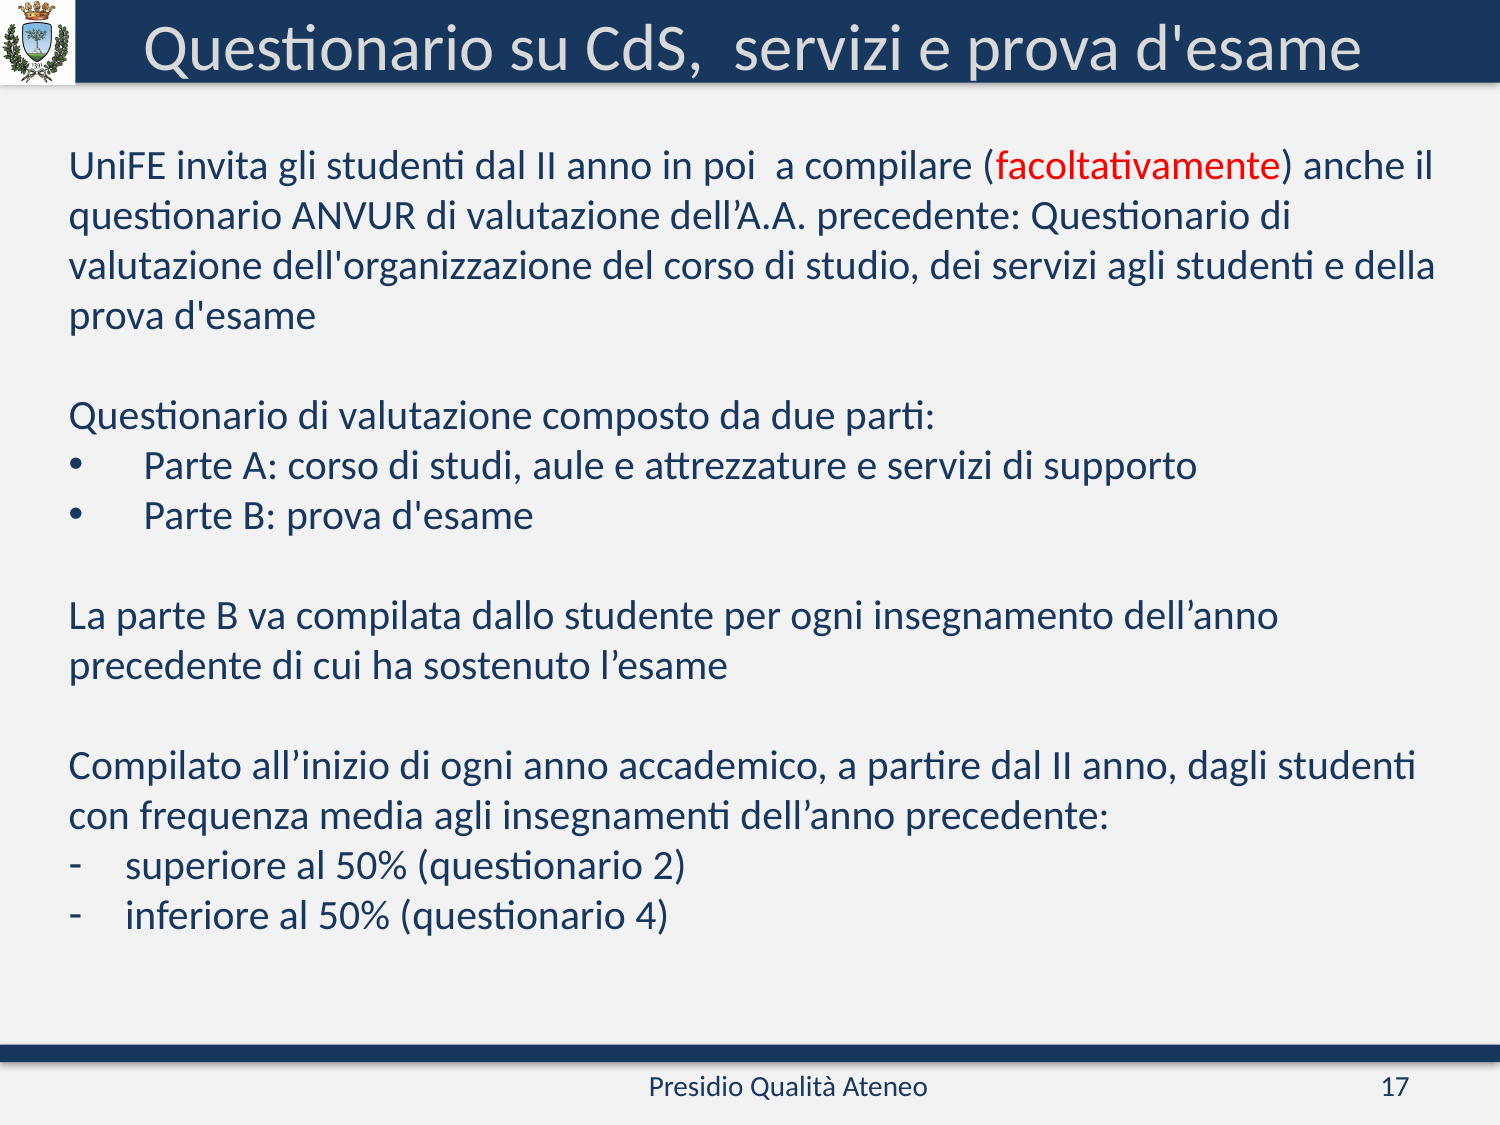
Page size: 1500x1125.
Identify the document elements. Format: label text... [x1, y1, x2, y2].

text_box Questionario su CdS, servizi e prova d'esame [100, 4, 1500, 85]
text_box [76, 0, 1500, 83]
slide_number 17 [1280, 1071, 1425, 1103]
text_box [0, 1044, 1500, 1063]
footer Presidio Qualità Ateneo [298, 1067, 1280, 1103]
text_box UniFE invita gli studenti dal II anno in poi a compilare (facoltativamente) anche il questionario ANVUR di valutazione dell’A.A. precedente: Questionario di valutazione dell'organizzazione del corso di studio, dei servizi agli studenti e della prova d'esame Questionario di valutazione composto da due parti: Parte A: corso di studi, aule e attrezzature e servizi di supporto Parte B: prova d'esame La parte B va compilata dallo studente per ogni insegnamento dell’anno precedente di cui ha sostenuto l’esame Compilato all’inizio di ogni anno accademico, a partire dal II anno, dagli studenti con frequenza media agli insegnamenti dell’anno precedente: superiore al 50% (questionario 2) inferiore al 50% (questionario 4) [54, 130, 1479, 946]
picture [0, 0, 76, 85]
